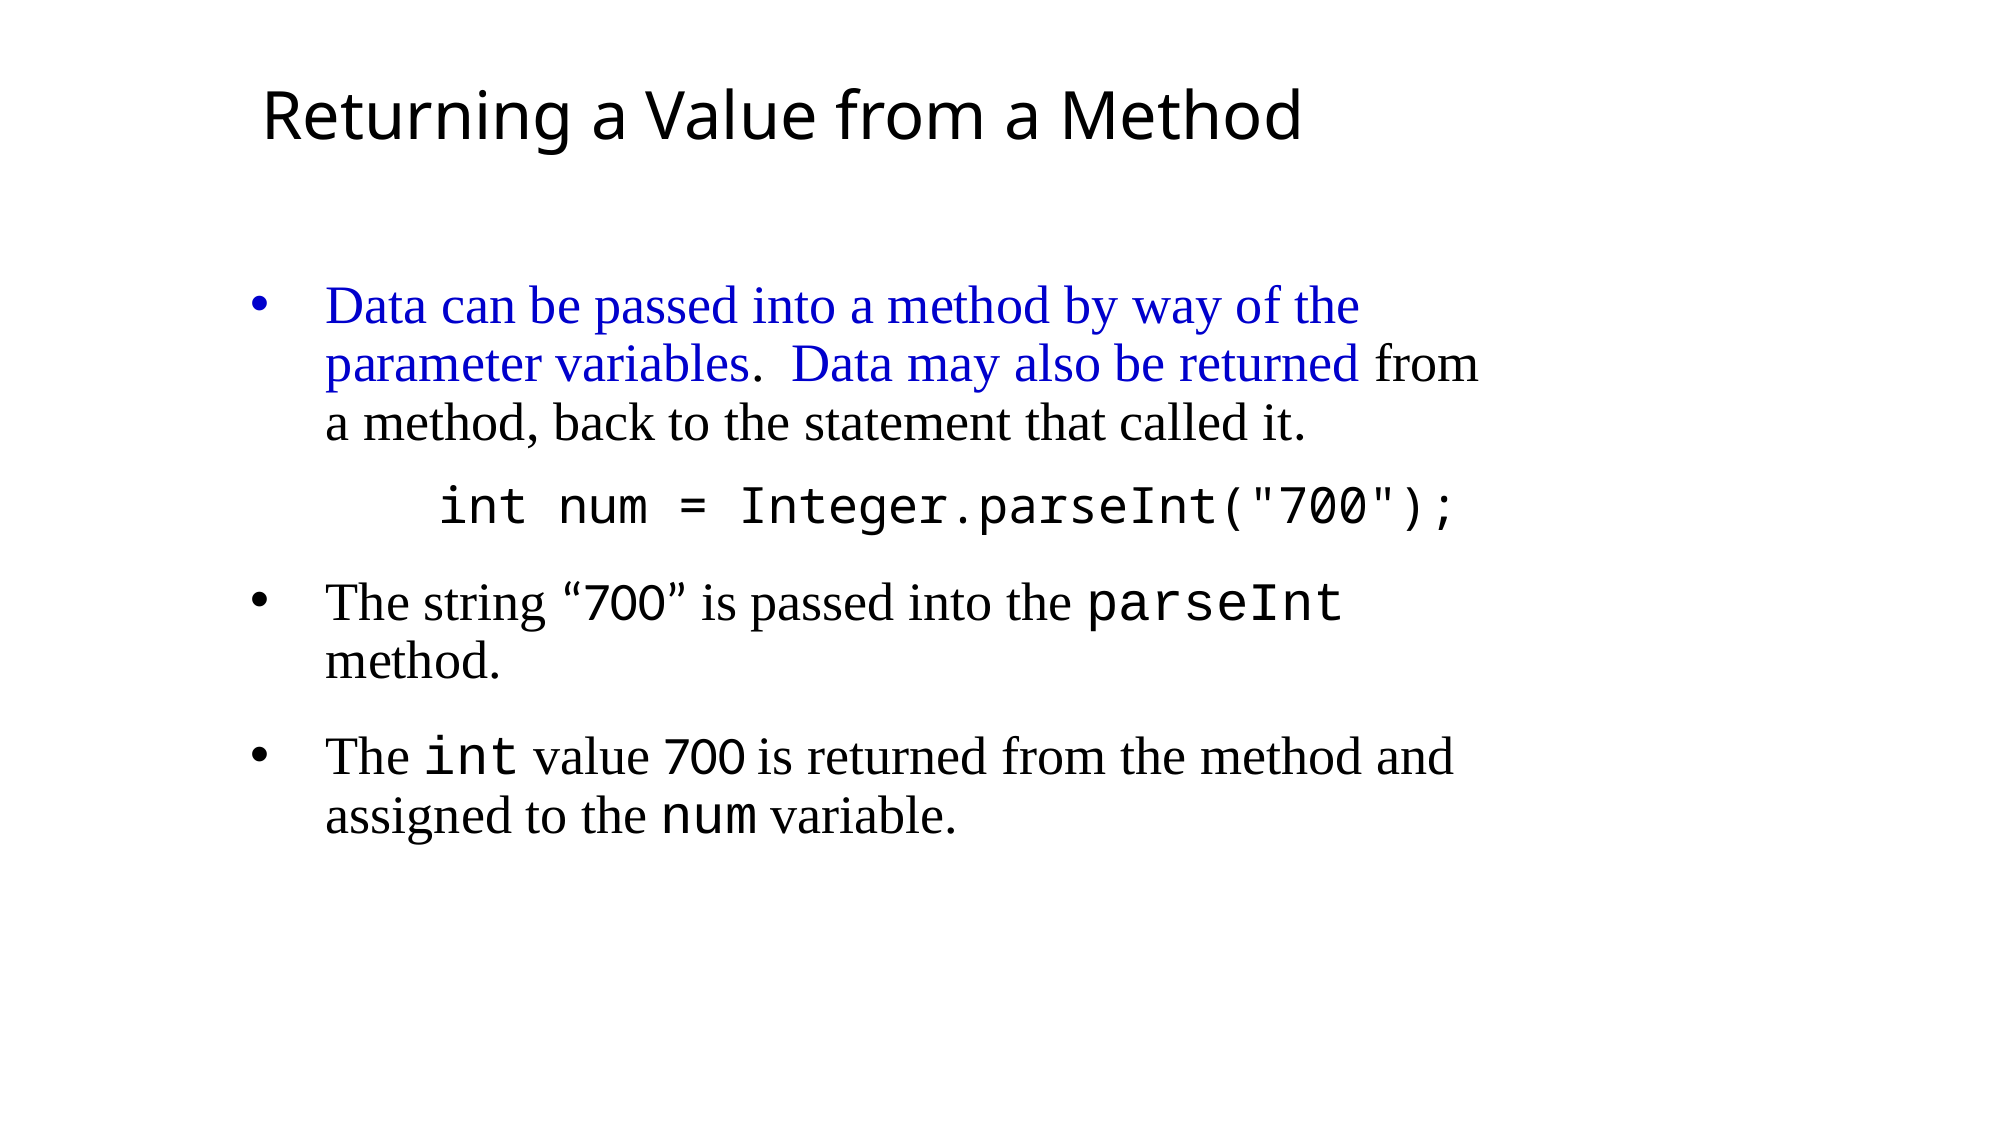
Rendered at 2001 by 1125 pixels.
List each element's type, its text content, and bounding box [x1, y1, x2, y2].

text_box Data can be passed into a method by way of the parameter variables. Data may also be returned from a method, back to the statement that called it. int num = Integer.parseInt("700"); The string “700” is passed into the parseInt method. The int value 700 is returned from the method and assigned to the num variable. [235, 268, 1529, 943]
text_box Returning a Value from a Method [246, 36, 1372, 199]
